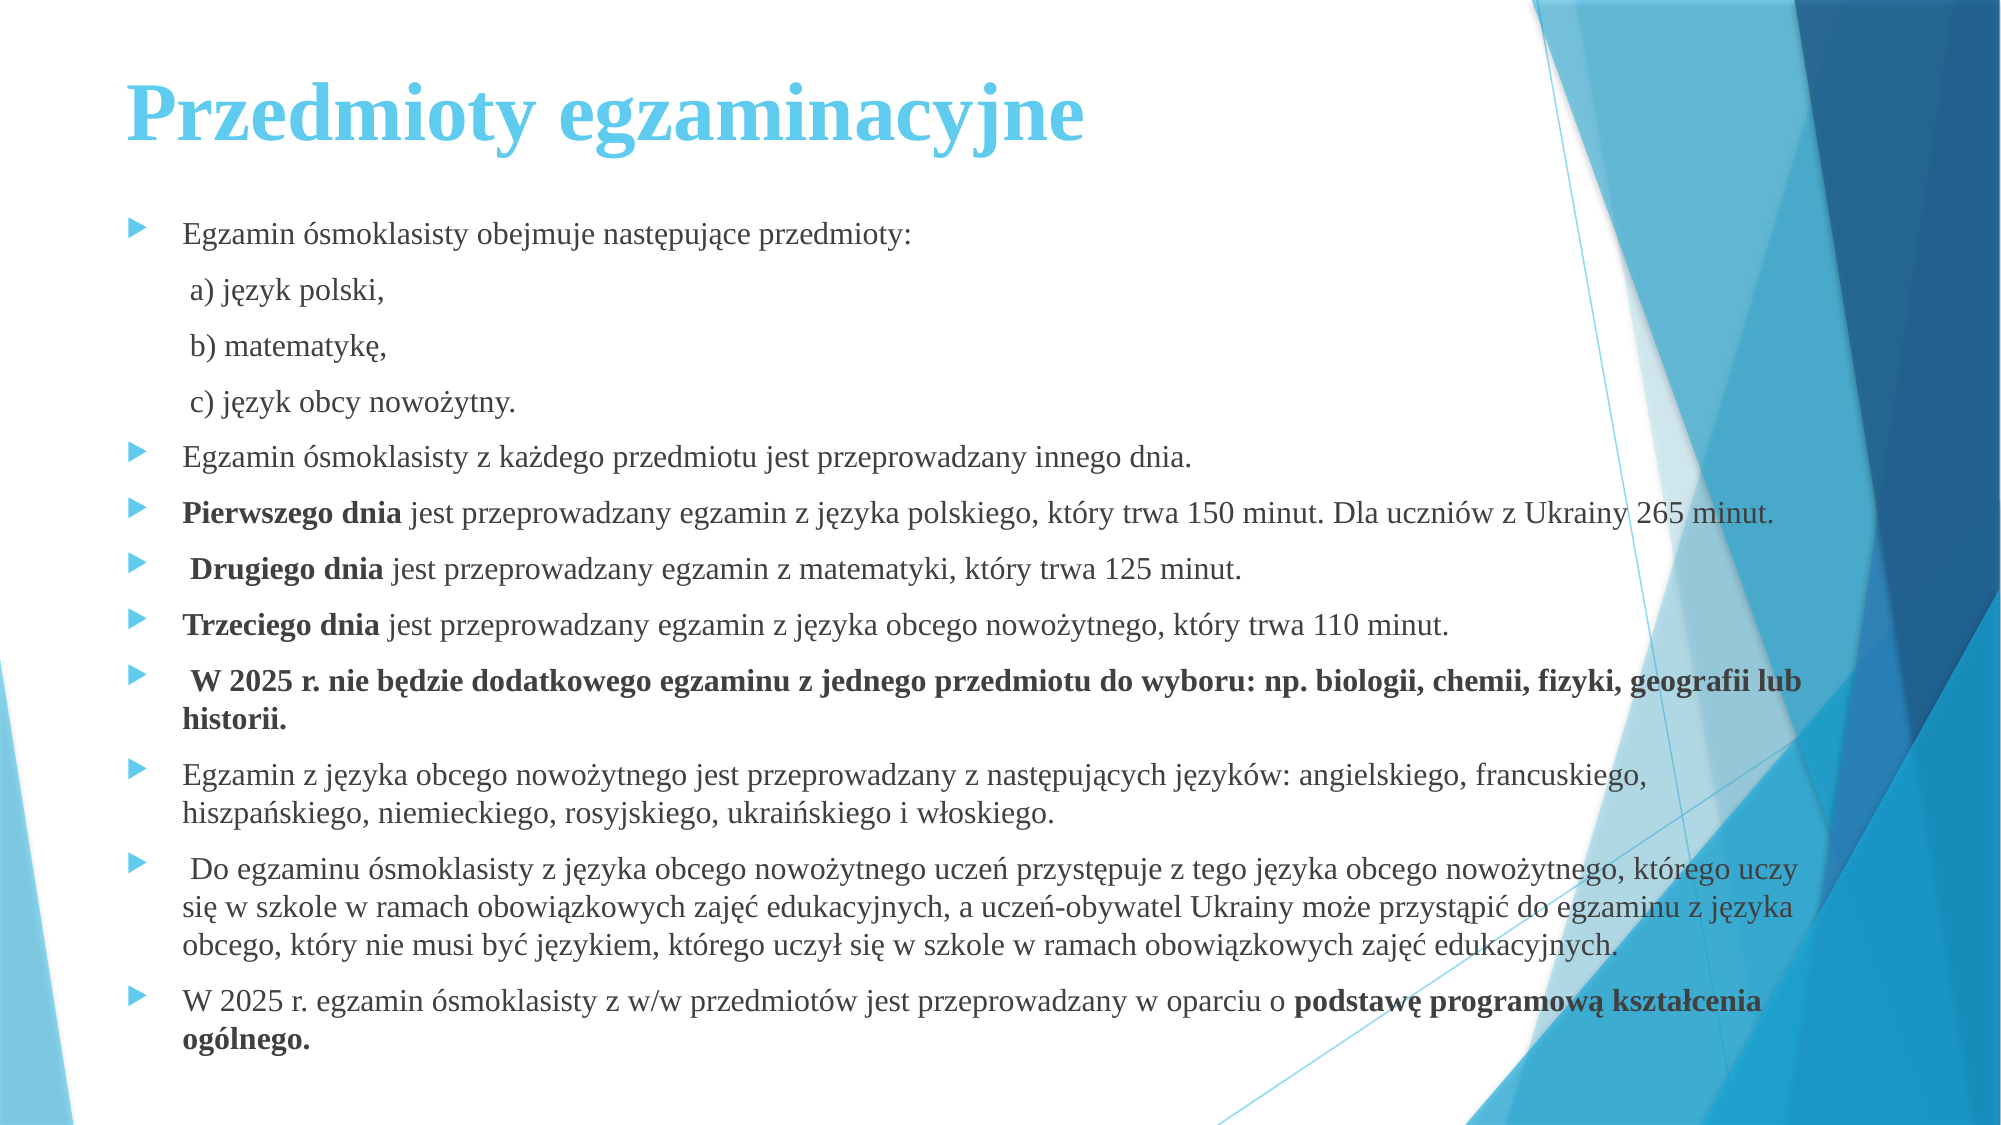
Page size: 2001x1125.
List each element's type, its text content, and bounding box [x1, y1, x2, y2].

title Przedmioty egzaminacyjne [111, 50, 1522, 173]
list Egzamin ósmoklasisty obejmuje następujące przedmioty: a) język polski, b) matematykę, c) język obcy nowożytny. Egzamin ósmoklasisty z każdego przedmiotu jest przeprowadzany innego dnia. Pierwszego dnia jest przeprowadzany egzamin z języka polskiego, który trwa 150 minut. Dla uczniów z Ukrainy 265 minut. Drugiego dnia jest przeprowadzany egzamin z matematyki, który trwa 125 minut. Trzeciego dnia jest przeprowadzany egzamin z języka obcego nowożytnego, który trwa 110 minut. W 2025 r. nie będzie dodatkowego egzaminu z jednego przedmiotu do wyboru: np. biologii, chemii, fizyki, geografii lub historii. Egzamin z języka obcego nowożytnego jest przeprowadzany z następujących języków: angielskiego, francuskiego, hiszpańskiego, niemieckiego, rosyjskiego, ukraińskiego i włoskiego. Do egzaminu ósmoklasisty z języka obcego nowożytnego uczeń przystępuje z tego języka obcego nowożytnego, którego uczy się w szkole w ramach obowiązkowych zajęć edukacyjnych, a uczeń-obywatel Ukrainy może przystąpić do egzaminu z języka obcego, który nie musi być językiem, którego uczył się w szkole w ramach obowiązkowych zajęć edukacyjnych. W 2025 r. egzamin ósmoklasisty z w/w przedmiotów jest przeprowadzany w oparciu o podstawę programową kształcenia ogólnego. [111, 205, 1850, 1073]
